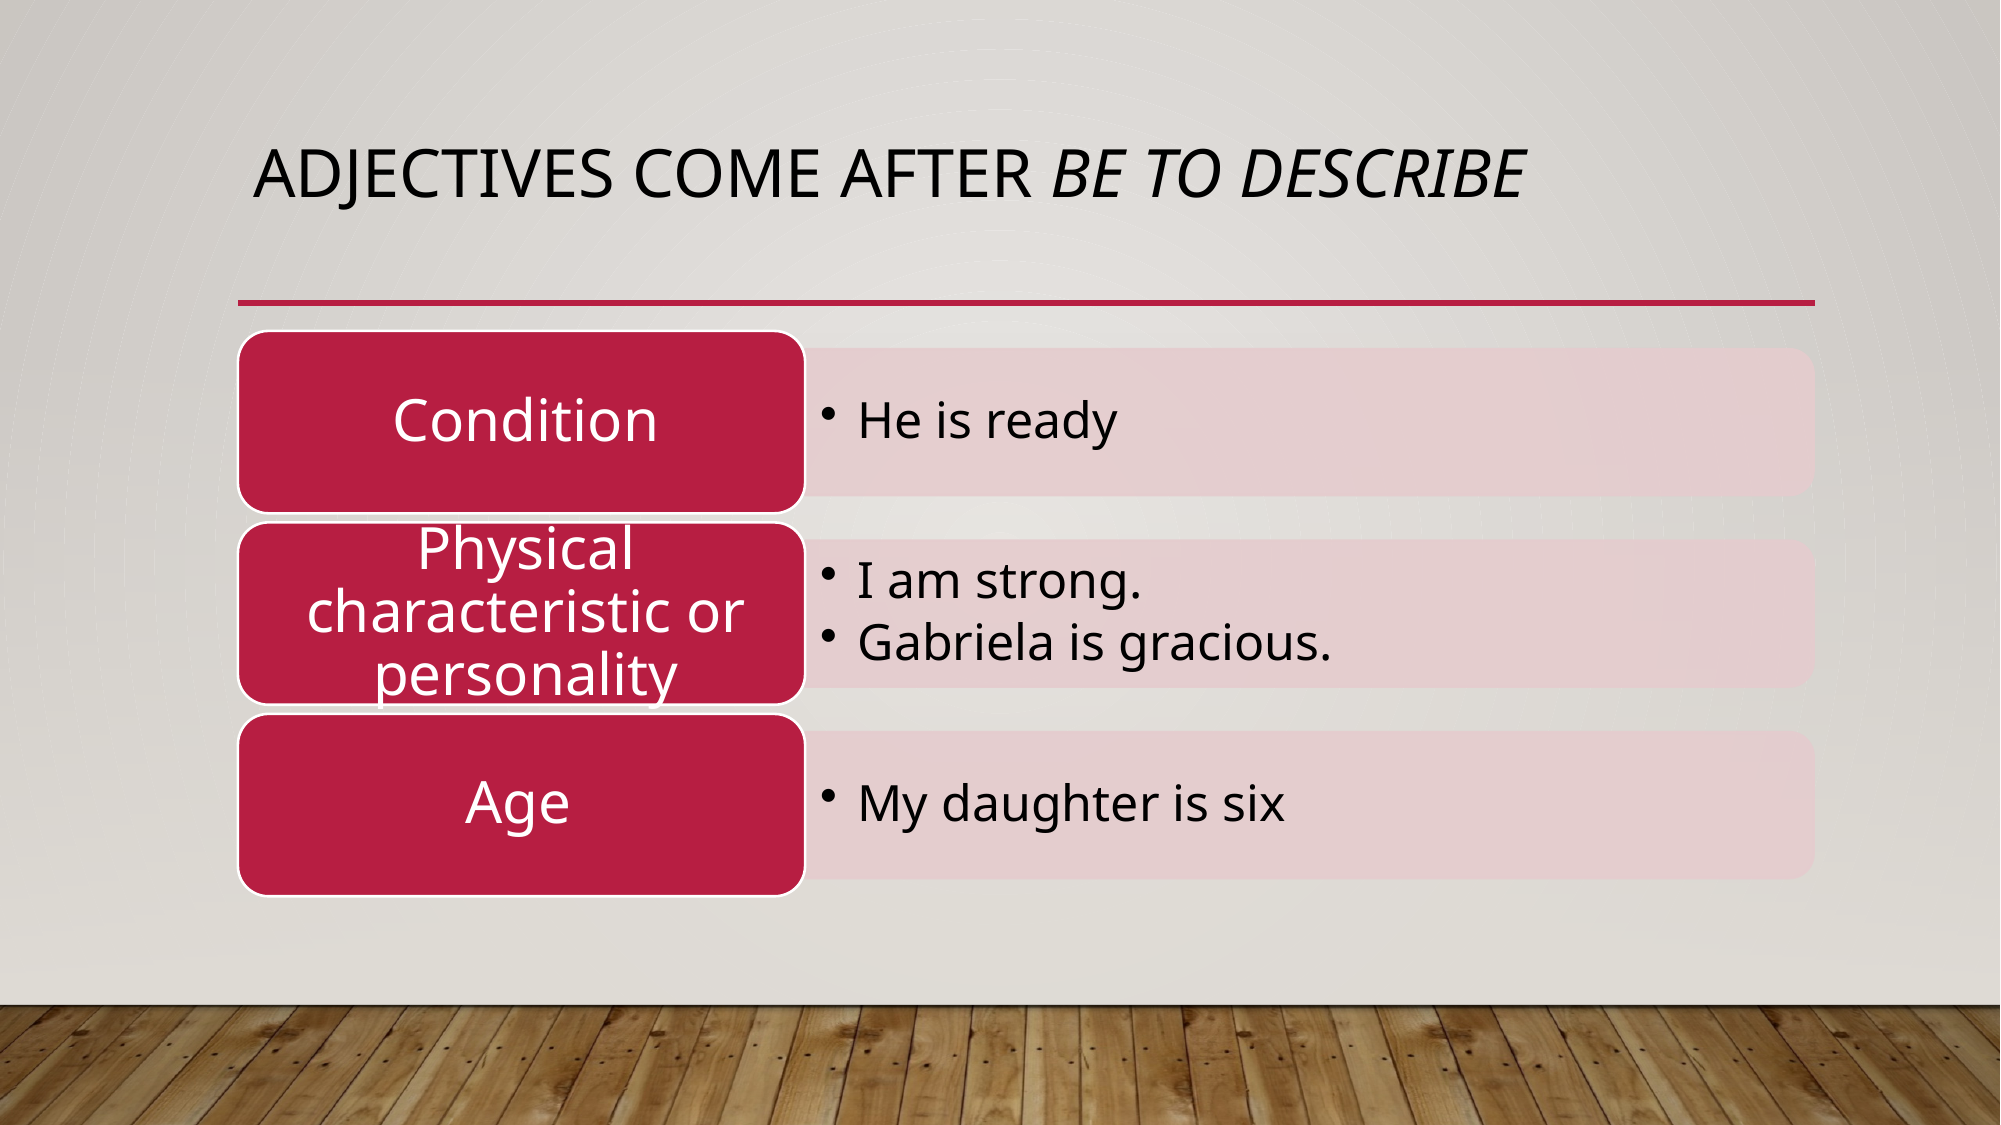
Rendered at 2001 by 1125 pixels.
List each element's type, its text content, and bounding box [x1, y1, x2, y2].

picture [0, 1005, 2000, 1125]
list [237, 330, 1814, 897]
title Adjectives come after be to describe [238, 131, 1814, 305]
